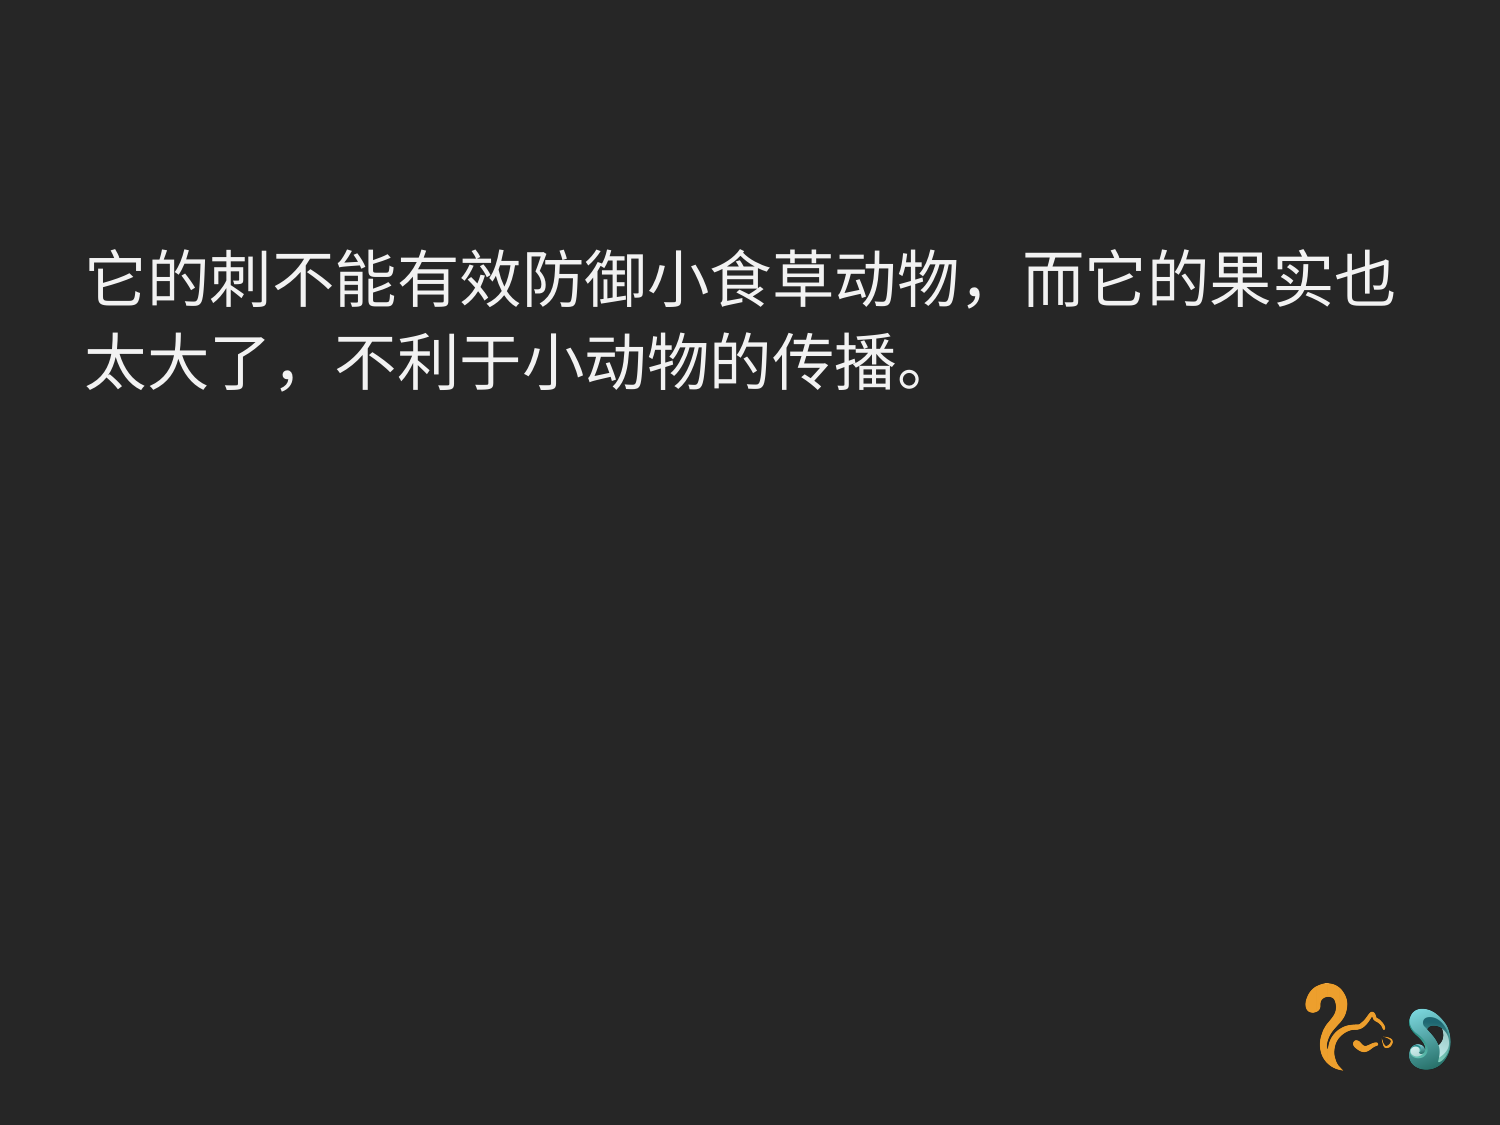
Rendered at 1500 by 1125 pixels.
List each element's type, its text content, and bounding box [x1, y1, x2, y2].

picture [1305, 1013, 1395, 1072]
list 它的刺不能有效防御小食草动物，而它的果实也太大了，不利于小动物的传播。 [69, 225, 1429, 1013]
picture [1407, 1007, 1452, 1072]
